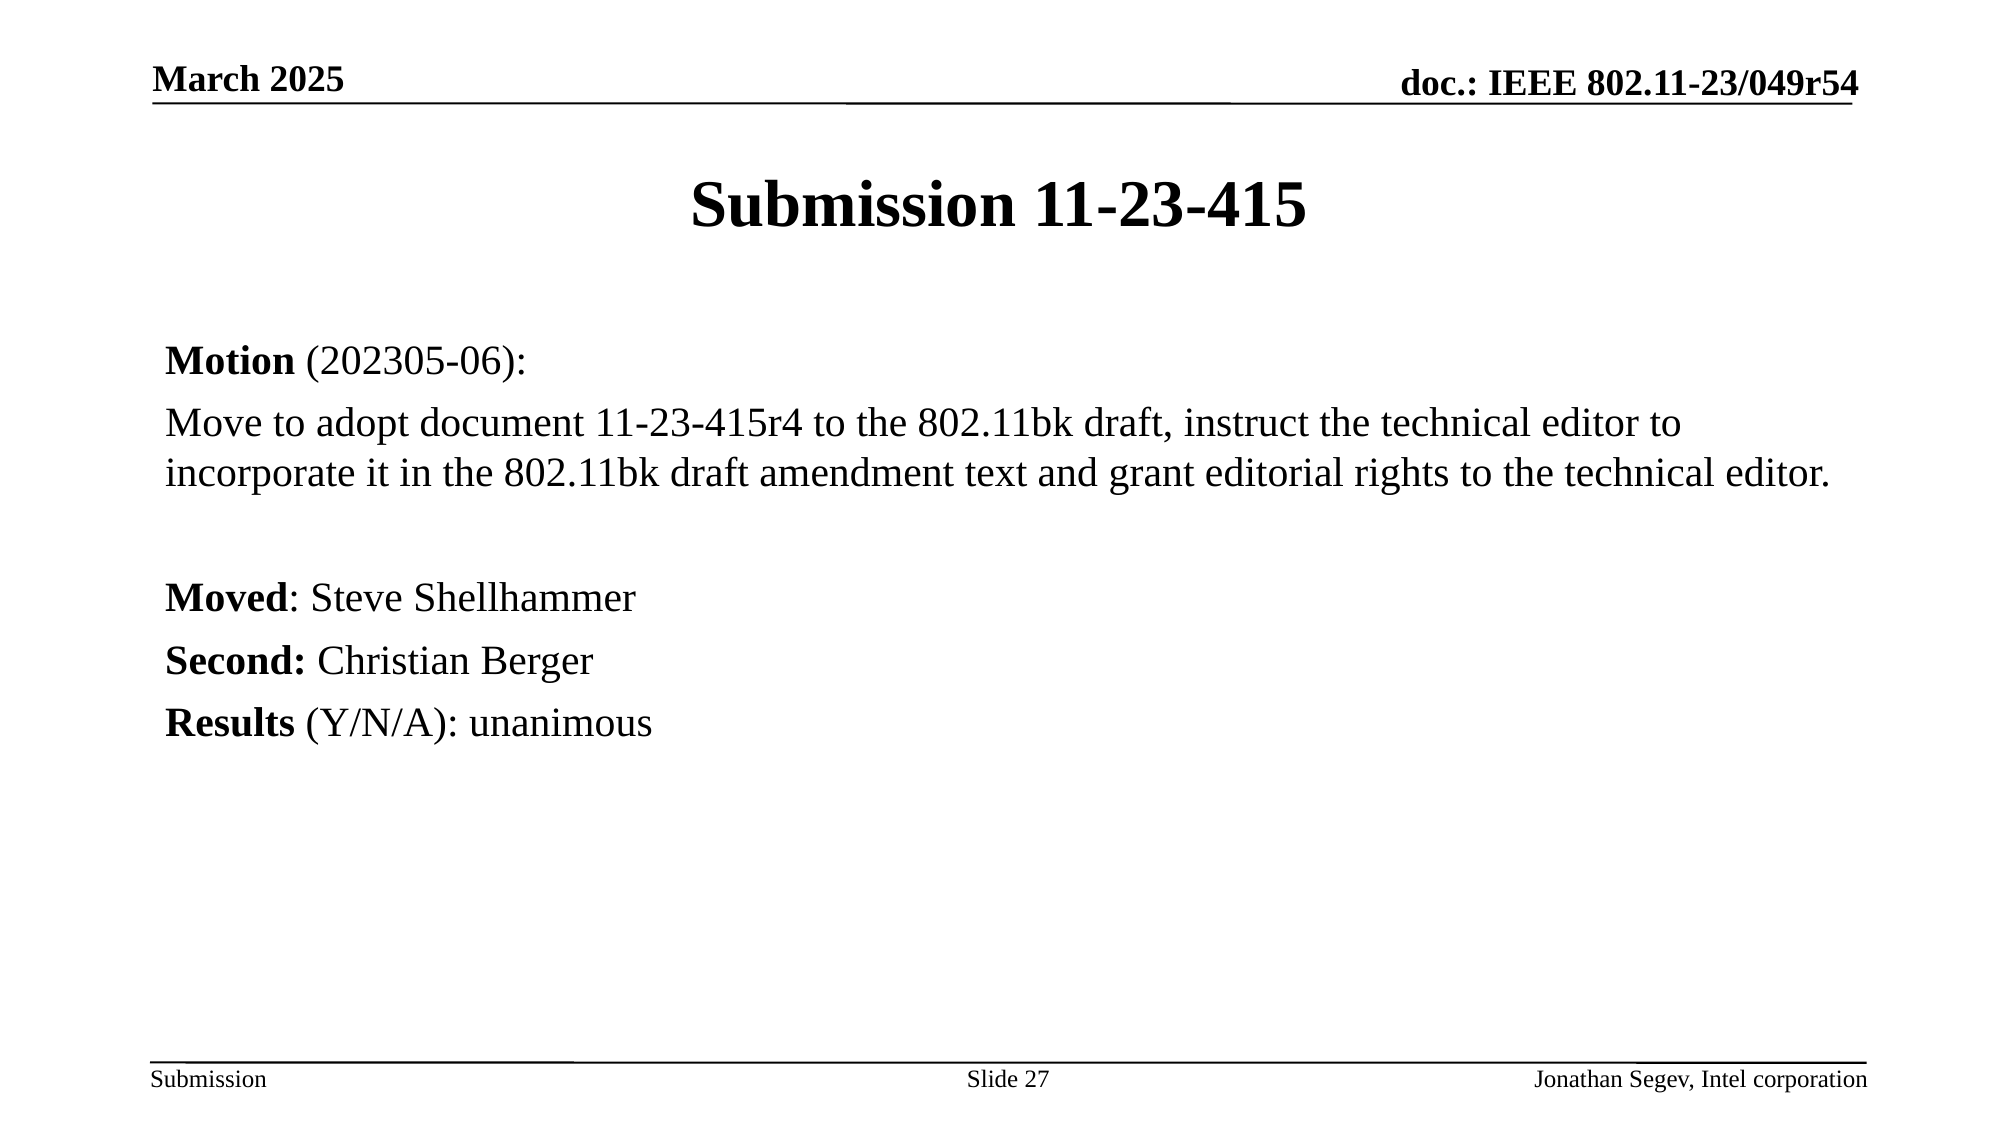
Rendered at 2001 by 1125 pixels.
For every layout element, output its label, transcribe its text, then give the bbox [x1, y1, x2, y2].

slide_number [152, 54, 563, 100]
slide_number Slide 27 [950, 1061, 1067, 1123]
title Submission 11-23-415 [149, 112, 1850, 288]
footer Jonathan Segev, Intel corporation [1171, 1061, 1869, 1093]
list Motion (202305-06): Move to adopt document 11-23-415r4 to the 802.11bk draft, instruct the technical editor to incorporate it in the 802.11bk draft amendment text and grant editorial rights to the technical editor. Moved: Steve Shellhammer Second: Christian Berger Results (Y/N/A): unanimous [149, 324, 1850, 1000]
